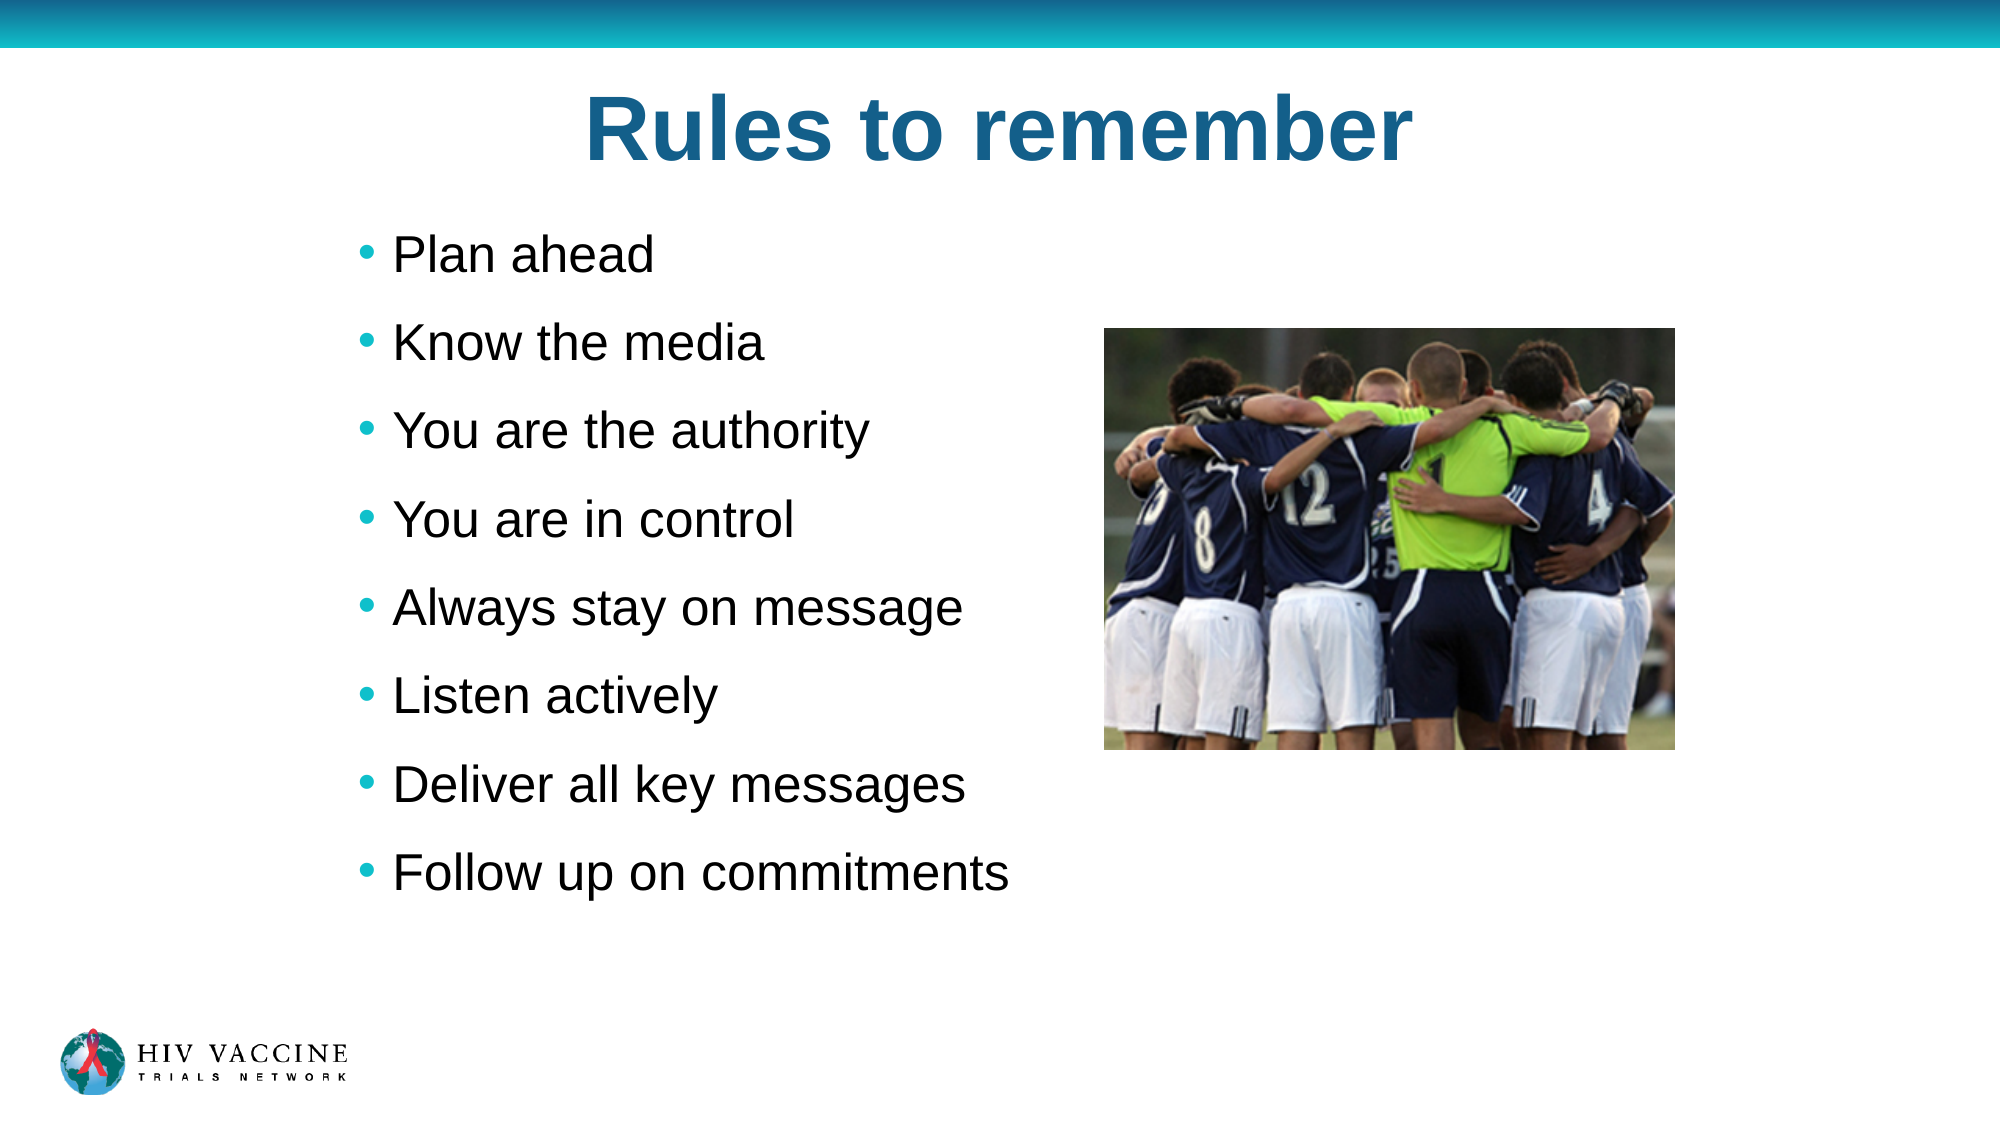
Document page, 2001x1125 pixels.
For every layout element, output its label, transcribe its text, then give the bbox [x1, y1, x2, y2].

picture [1104, 328, 1675, 750]
picture [60, 1028, 347, 1095]
list Plan ahead Know the media You are the authority You are in control Always stay on message Listen actively Deliver all key messages Follow up on commitments [342, 212, 1656, 913]
title Rules to remember [324, 37, 1675, 225]
